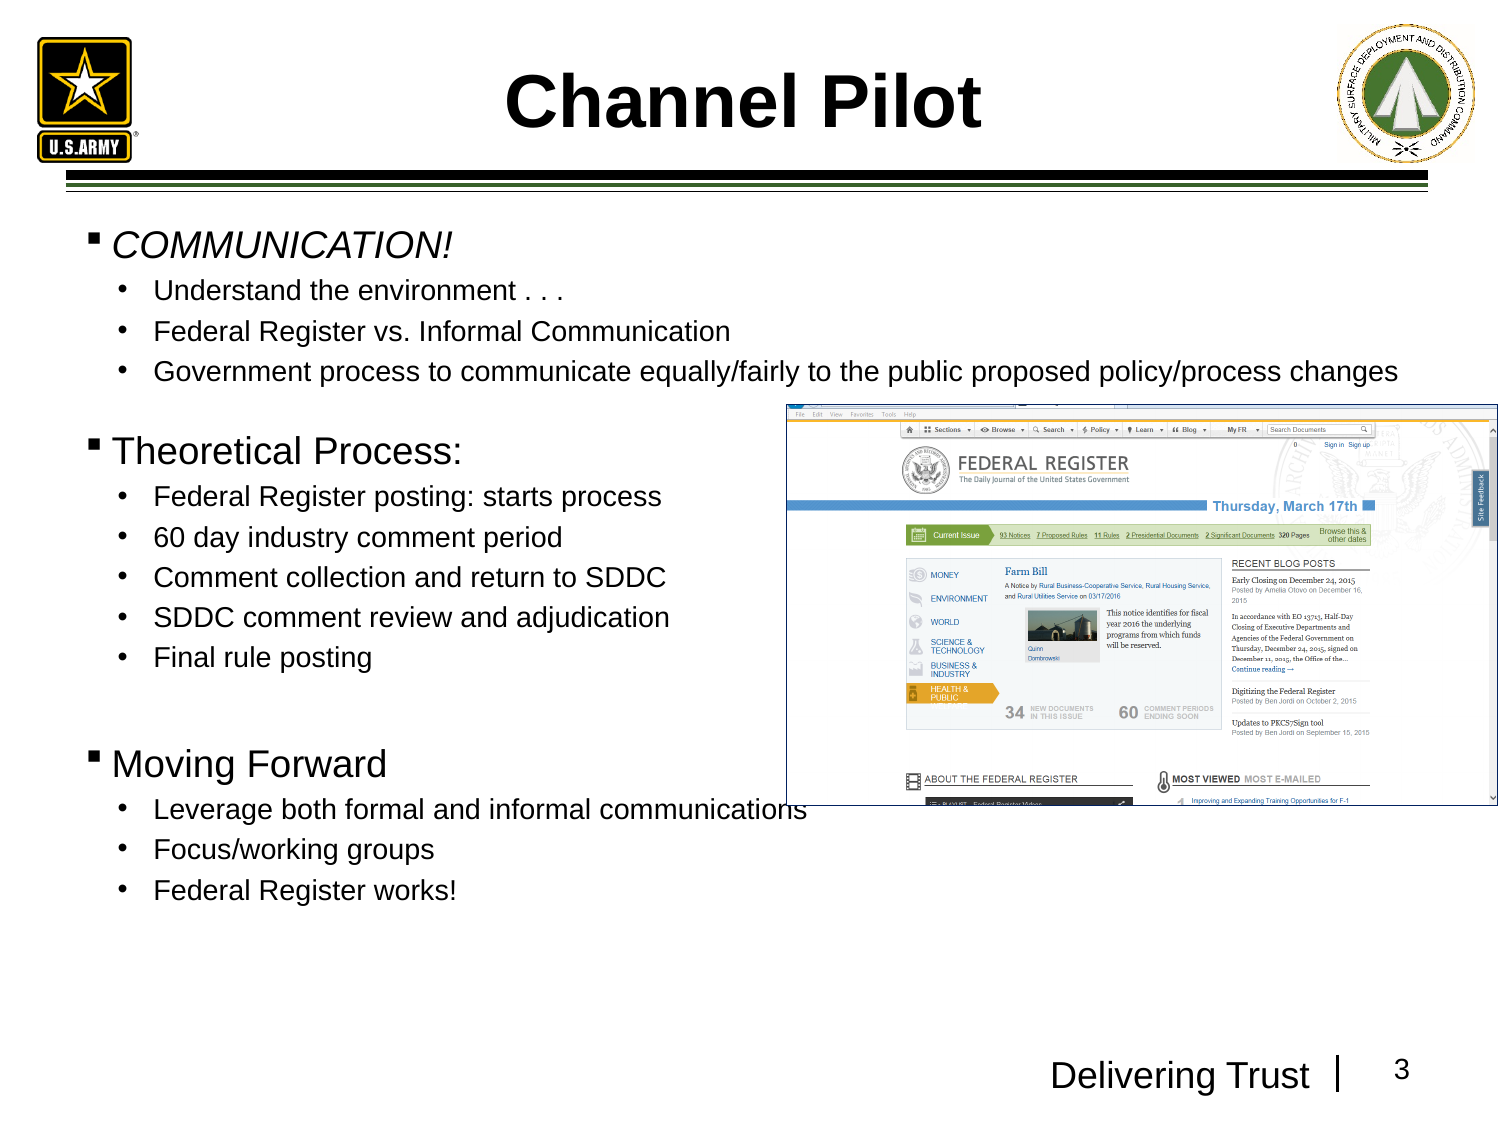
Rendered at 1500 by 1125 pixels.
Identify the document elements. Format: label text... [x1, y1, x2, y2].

picture [1337, 24, 1475, 163]
slide_number 3 [1074, 1042, 1425, 1103]
picture [786, 404, 1499, 806]
list COMMUNICATION! Understand the environment . . . Federal Register vs. Informal Communication Government process to communicate equally/fairly to the public proposed policy/process changes Theoretical Process: Federal Register posting: starts process 60 day industry comment period Comment collection and return to SDDC SDDC comment review and adjudication Final rule posting Moving Forward Leverage both formal and informal communications Focus/working groups Federal Register works! [70, 212, 1433, 950]
title Channel Pilot [150, 45, 1338, 163]
picture [37, 37, 140, 163]
